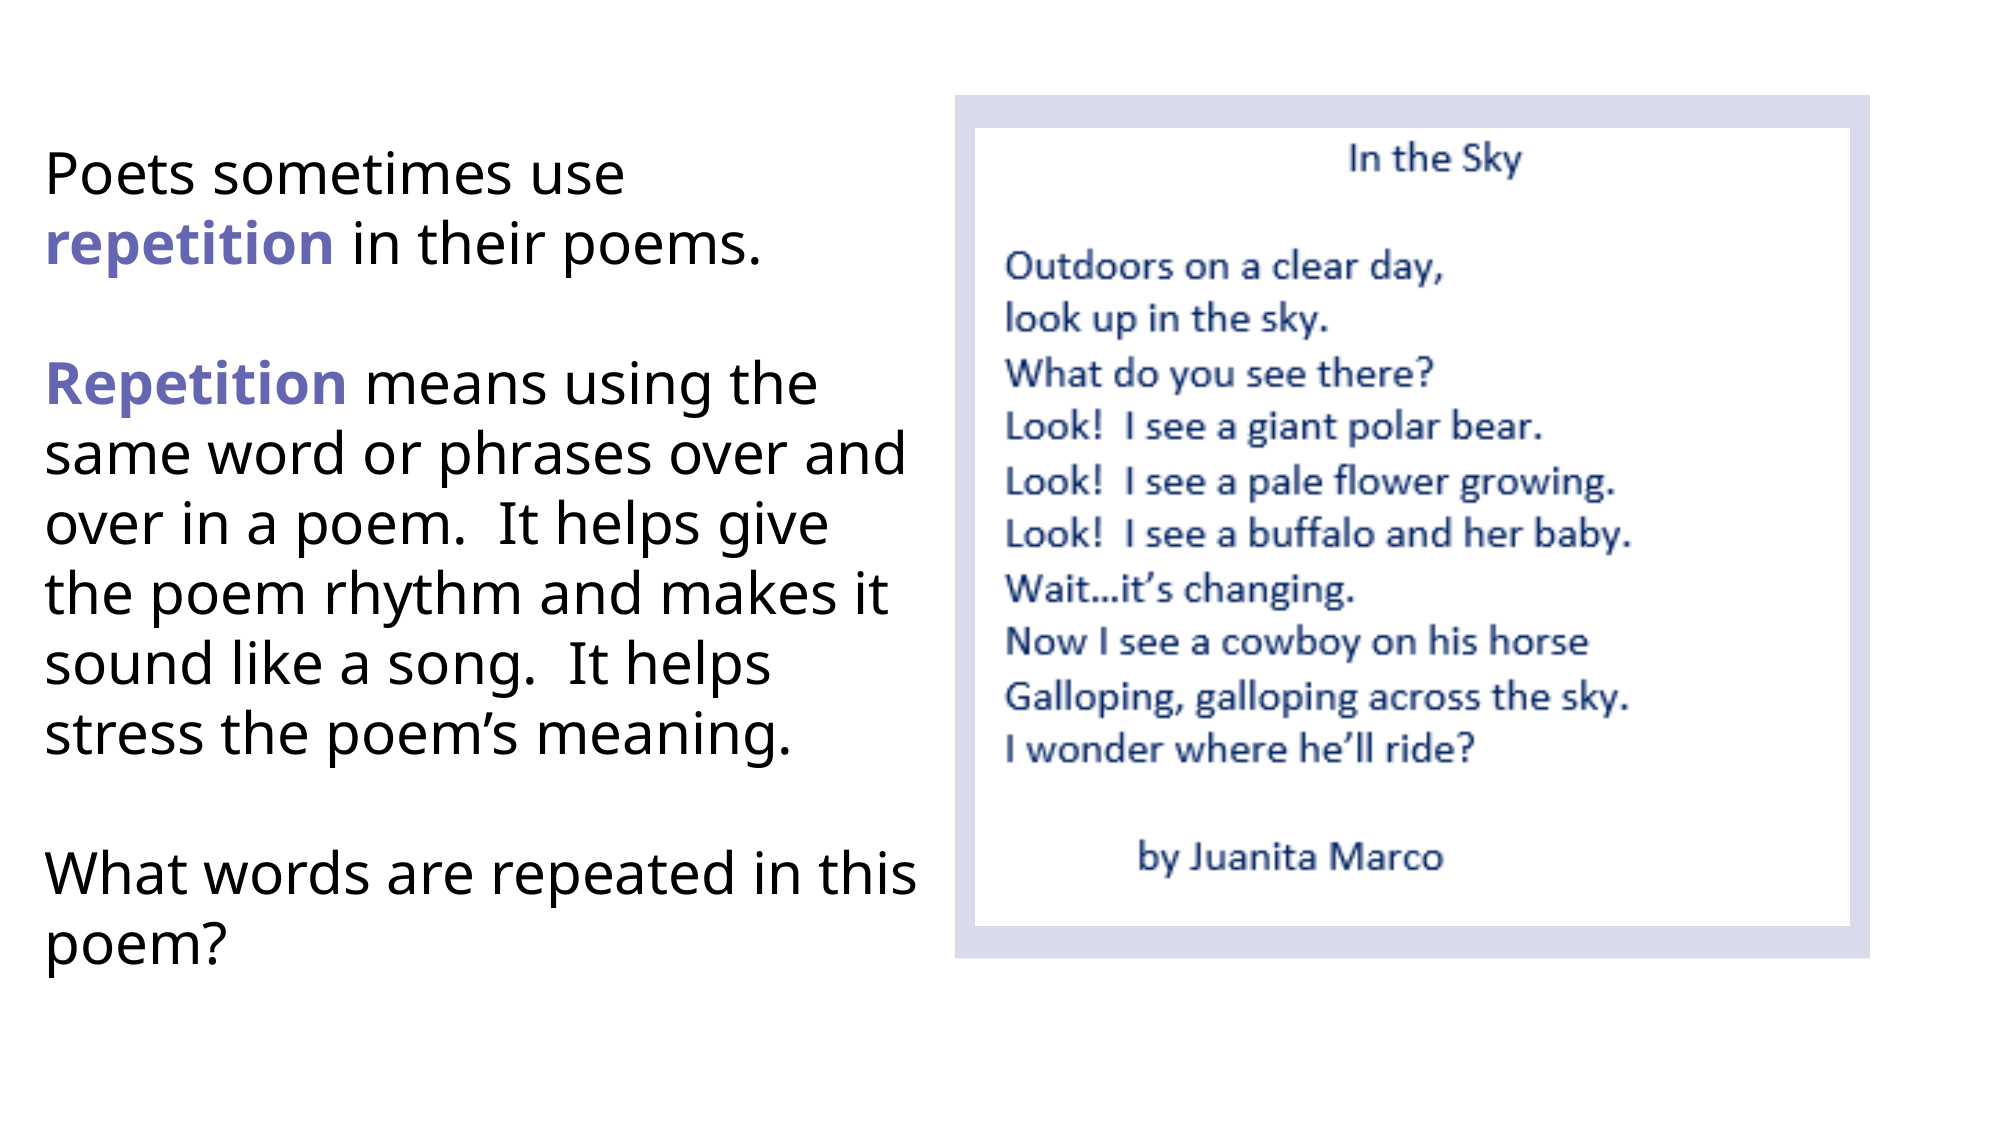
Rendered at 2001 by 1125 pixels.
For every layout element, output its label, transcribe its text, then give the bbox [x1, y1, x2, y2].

picture [974, 128, 1850, 926]
text_box Poets sometimes use repetition in their poems. Repetition means using the same word or phrases over and over in a poem. It helps give the poem rhythm and makes it sound like a song. It helps stress the poem’s meaning. What words are repeated in this poem? [29, 128, 945, 984]
text_box [954, 94, 1871, 959]
